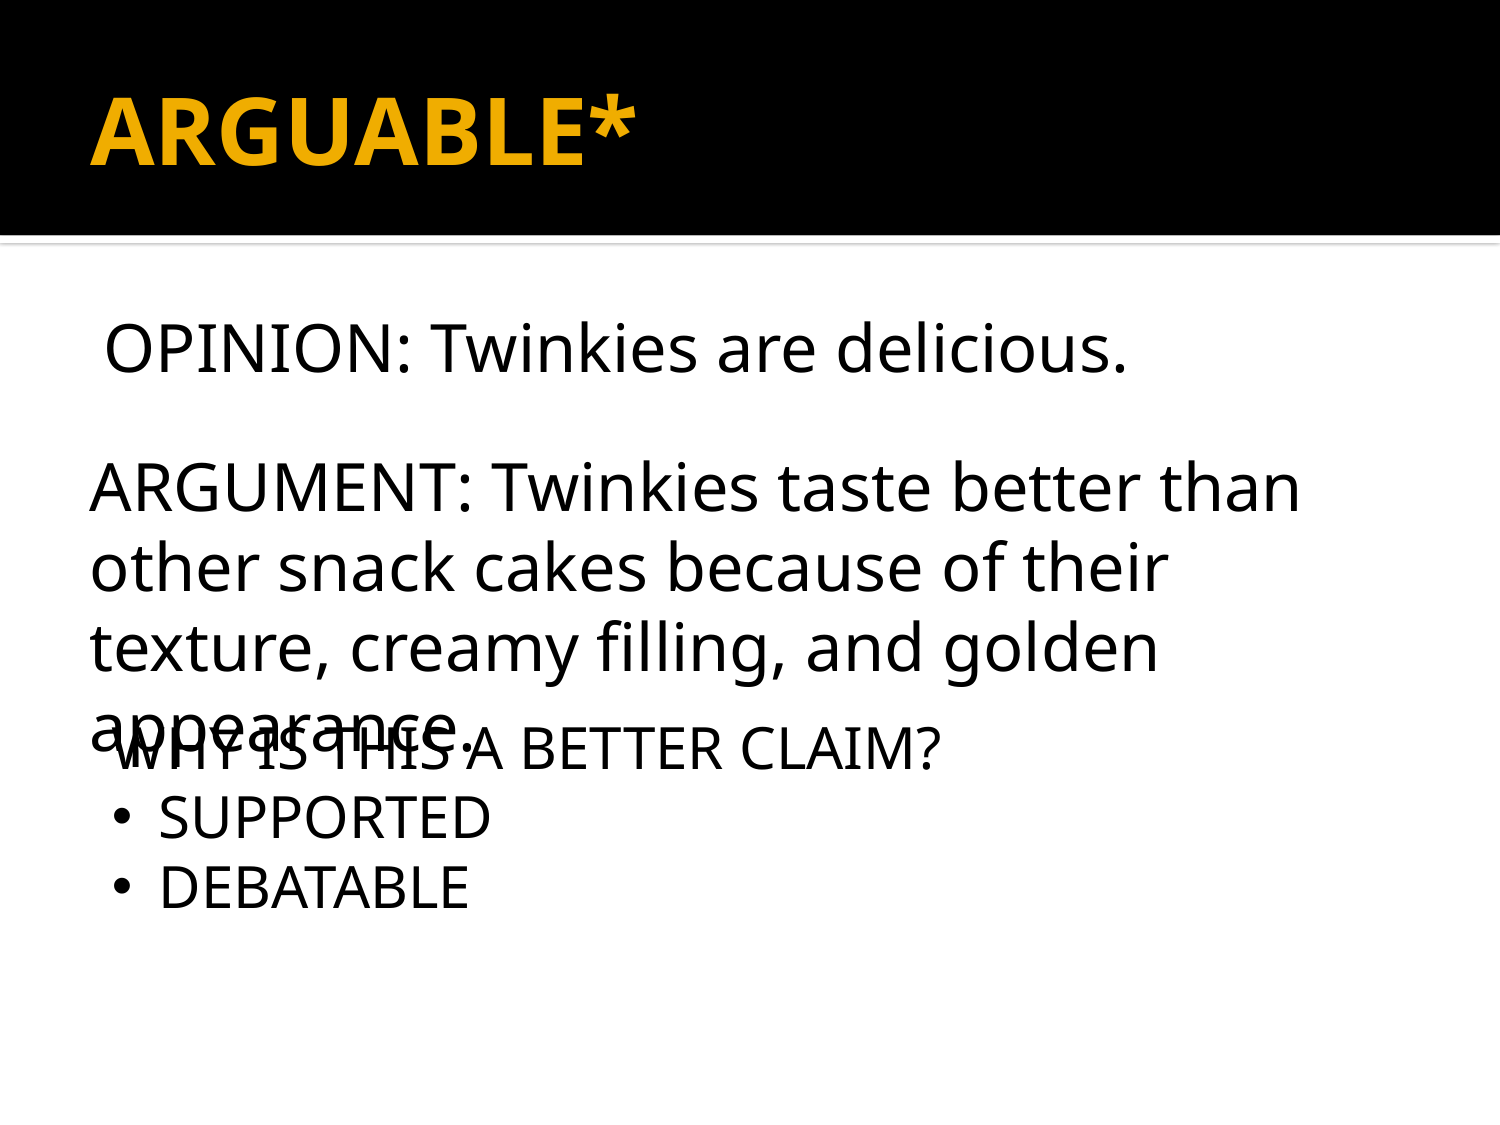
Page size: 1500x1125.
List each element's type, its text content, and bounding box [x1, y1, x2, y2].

text_box WHY IS THIS A BETTER CLAIM? SUPPORTED DEBATABLE [97, 703, 1398, 928]
list OPINION: Twinkies are delicious. [75, 291, 1425, 425]
text_box ARGUMENT: Twinkies taste better than other snack cakes because of their texture, creamy filling, and golden appearance. [74, 437, 1425, 772]
title ARGUABLE* [75, 25, 1425, 231]
